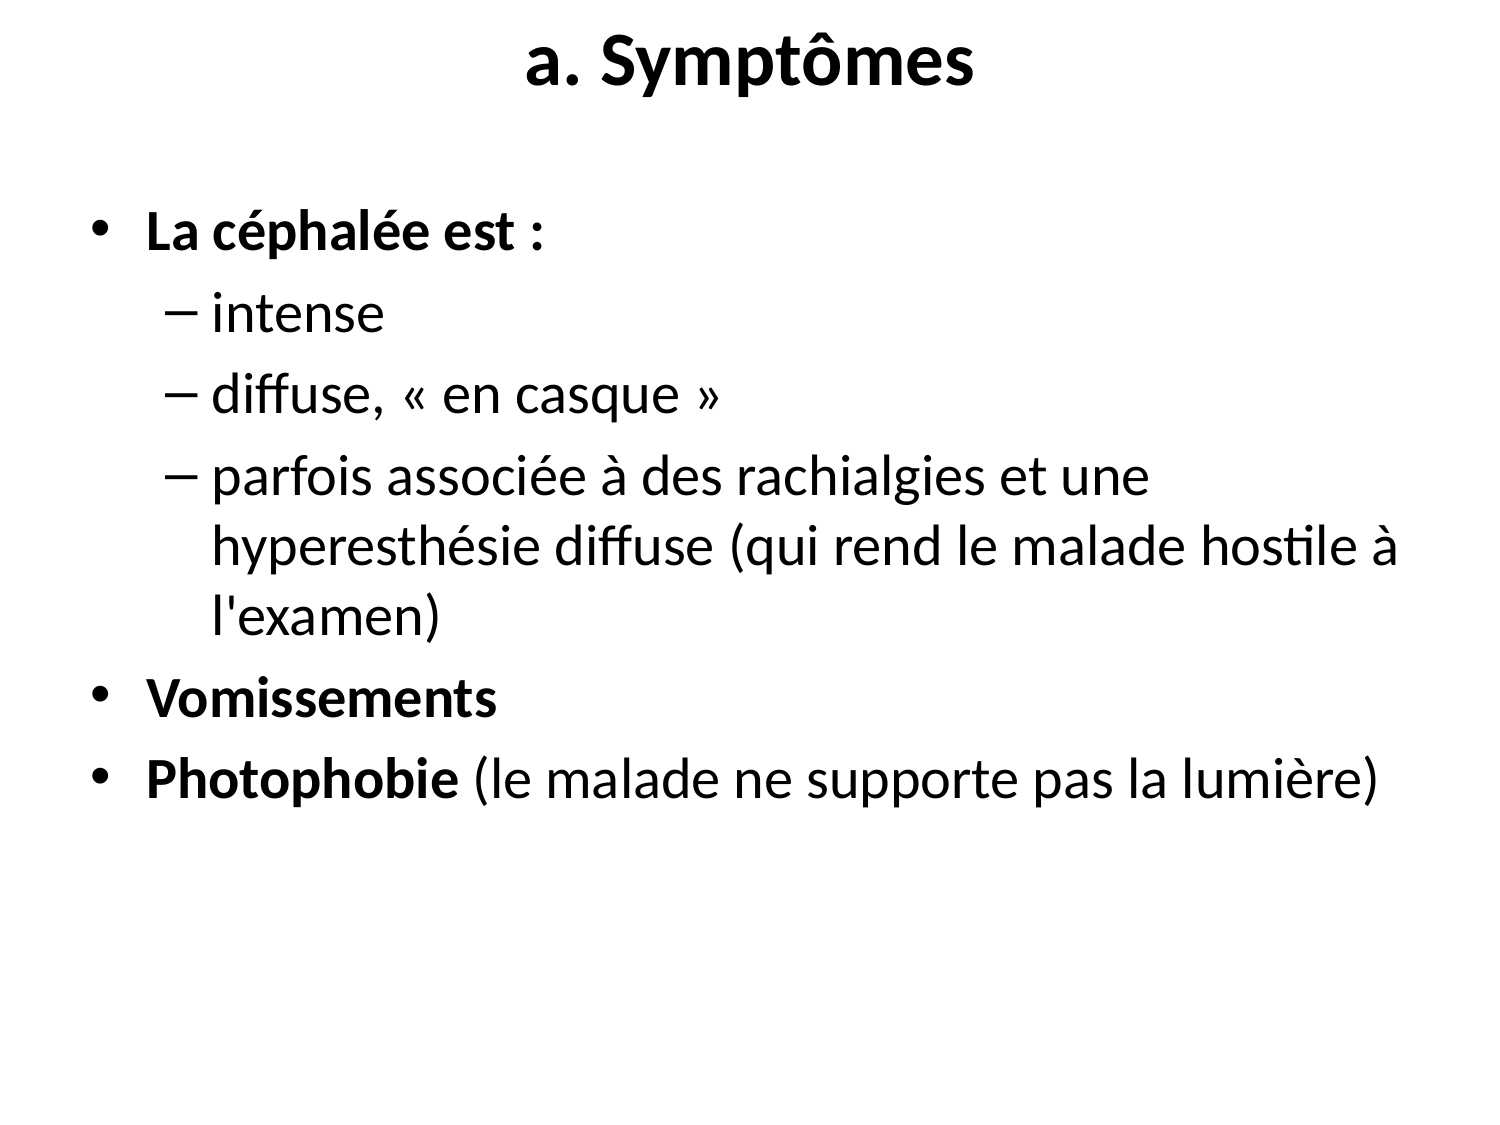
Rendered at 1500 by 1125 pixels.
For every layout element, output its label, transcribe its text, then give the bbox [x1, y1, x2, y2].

title a. Symptômes [75, 0, 1425, 184]
list La céphalée est : intense diffuse, « en casque » parfois associée à des rachialgies et une hyperesthésie diffuse (qui rend le malade hostile à l'examen) Vomissements Photophobie (le malade ne supporte pas la lumière) [75, 184, 1425, 927]
